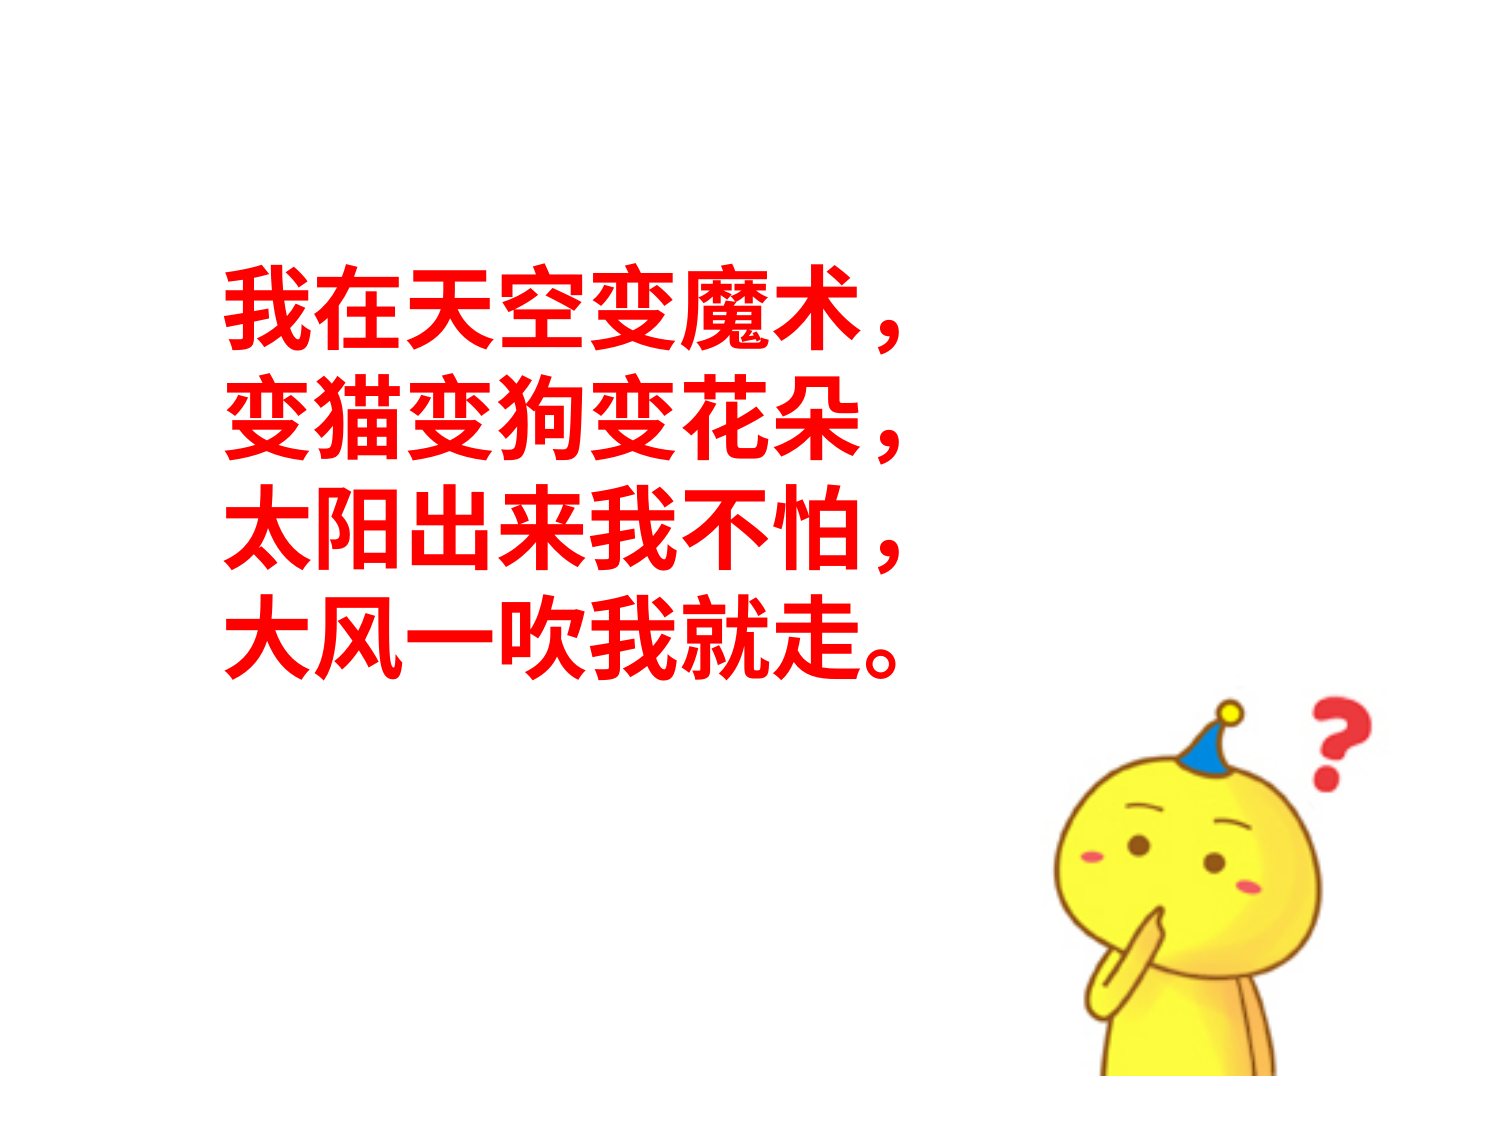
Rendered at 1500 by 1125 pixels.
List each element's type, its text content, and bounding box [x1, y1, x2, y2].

text_box 我在天空变魔术， 变猫变狗变花朵， 太阳出来我不怕， 大风一吹我就走。 [206, 243, 1057, 698]
picture [997, 668, 1406, 1076]
